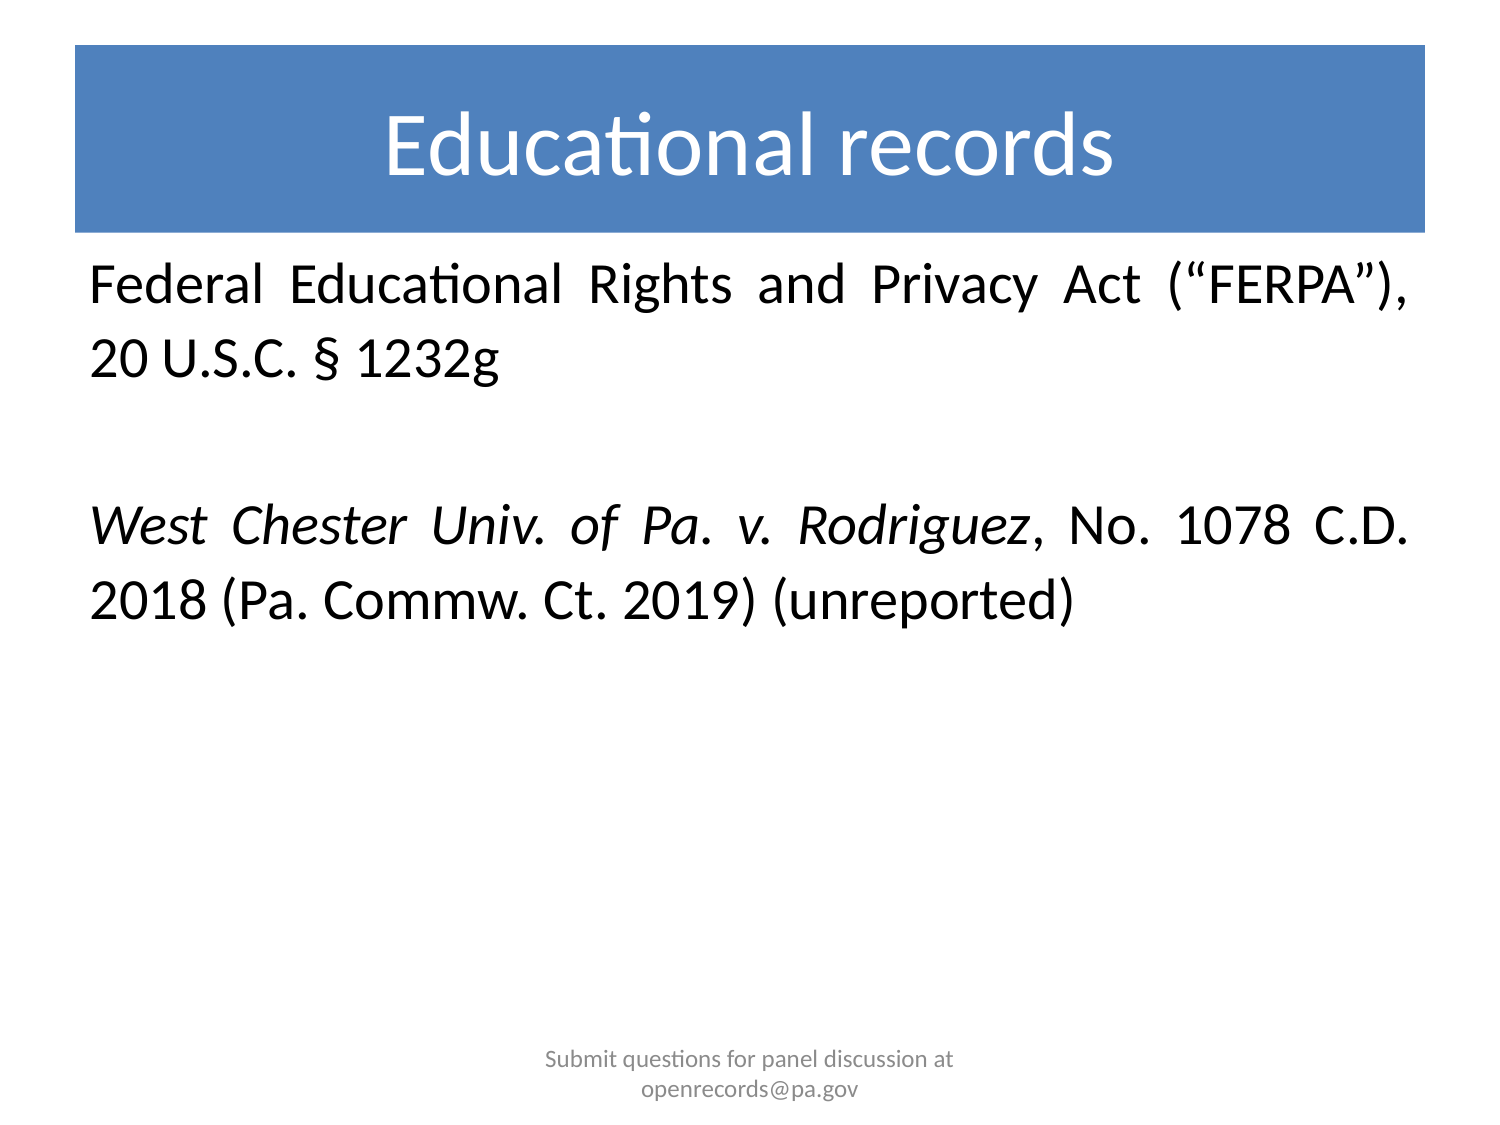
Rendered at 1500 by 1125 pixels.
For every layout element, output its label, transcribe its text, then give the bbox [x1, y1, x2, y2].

title Educational records [75, 45, 1425, 232]
footer Submit questions for panel discussion at openrecords@pa.gov [512, 1042, 988, 1103]
text_box Federal Educational Rights and Privacy Act (“FERPA”), 20 U.S.C. § 1232g West Chester Univ. of Pa. v. Rodriguez, No. 1078 C.D. 2018 (Pa. Commw. Ct. 2019) (unreported) [74, 232, 1425, 639]
